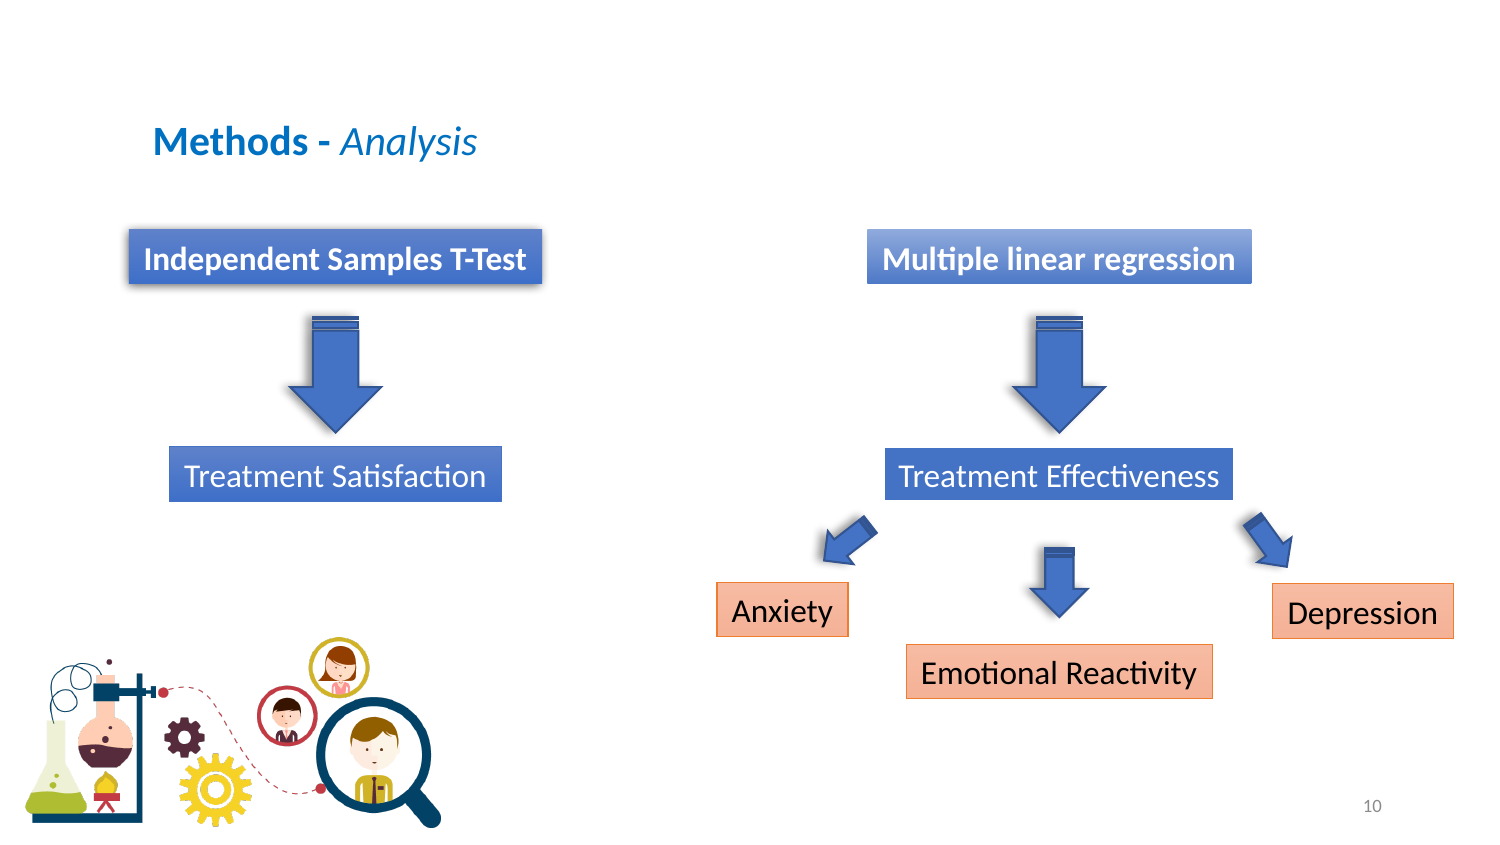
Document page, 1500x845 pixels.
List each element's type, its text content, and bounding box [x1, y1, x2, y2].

text_box Depression [1272, 583, 1454, 639]
slide_number 10 [1059, 782, 1397, 828]
text_box [822, 514, 879, 566]
text_box Emotional Reactivity [906, 644, 1213, 699]
text_box Anxiety [716, 582, 849, 637]
text_box Treatment Effectiveness [882, 445, 1237, 503]
text_box Treatment Satisfaction [169, 446, 502, 502]
text_box Multiple linear regression [867, 229, 1252, 284]
text_box [1028, 547, 1091, 619]
text_box [1036, 316, 1083, 320]
text_box [1242, 511, 1293, 568]
text_box [1011, 321, 1108, 435]
picture [25, 637, 441, 828]
text_box [287, 321, 384, 435]
text_box Independent Samples T-Test [128, 229, 543, 284]
text_box [312, 316, 359, 320]
list Methods - Analysis [137, 111, 1363, 173]
